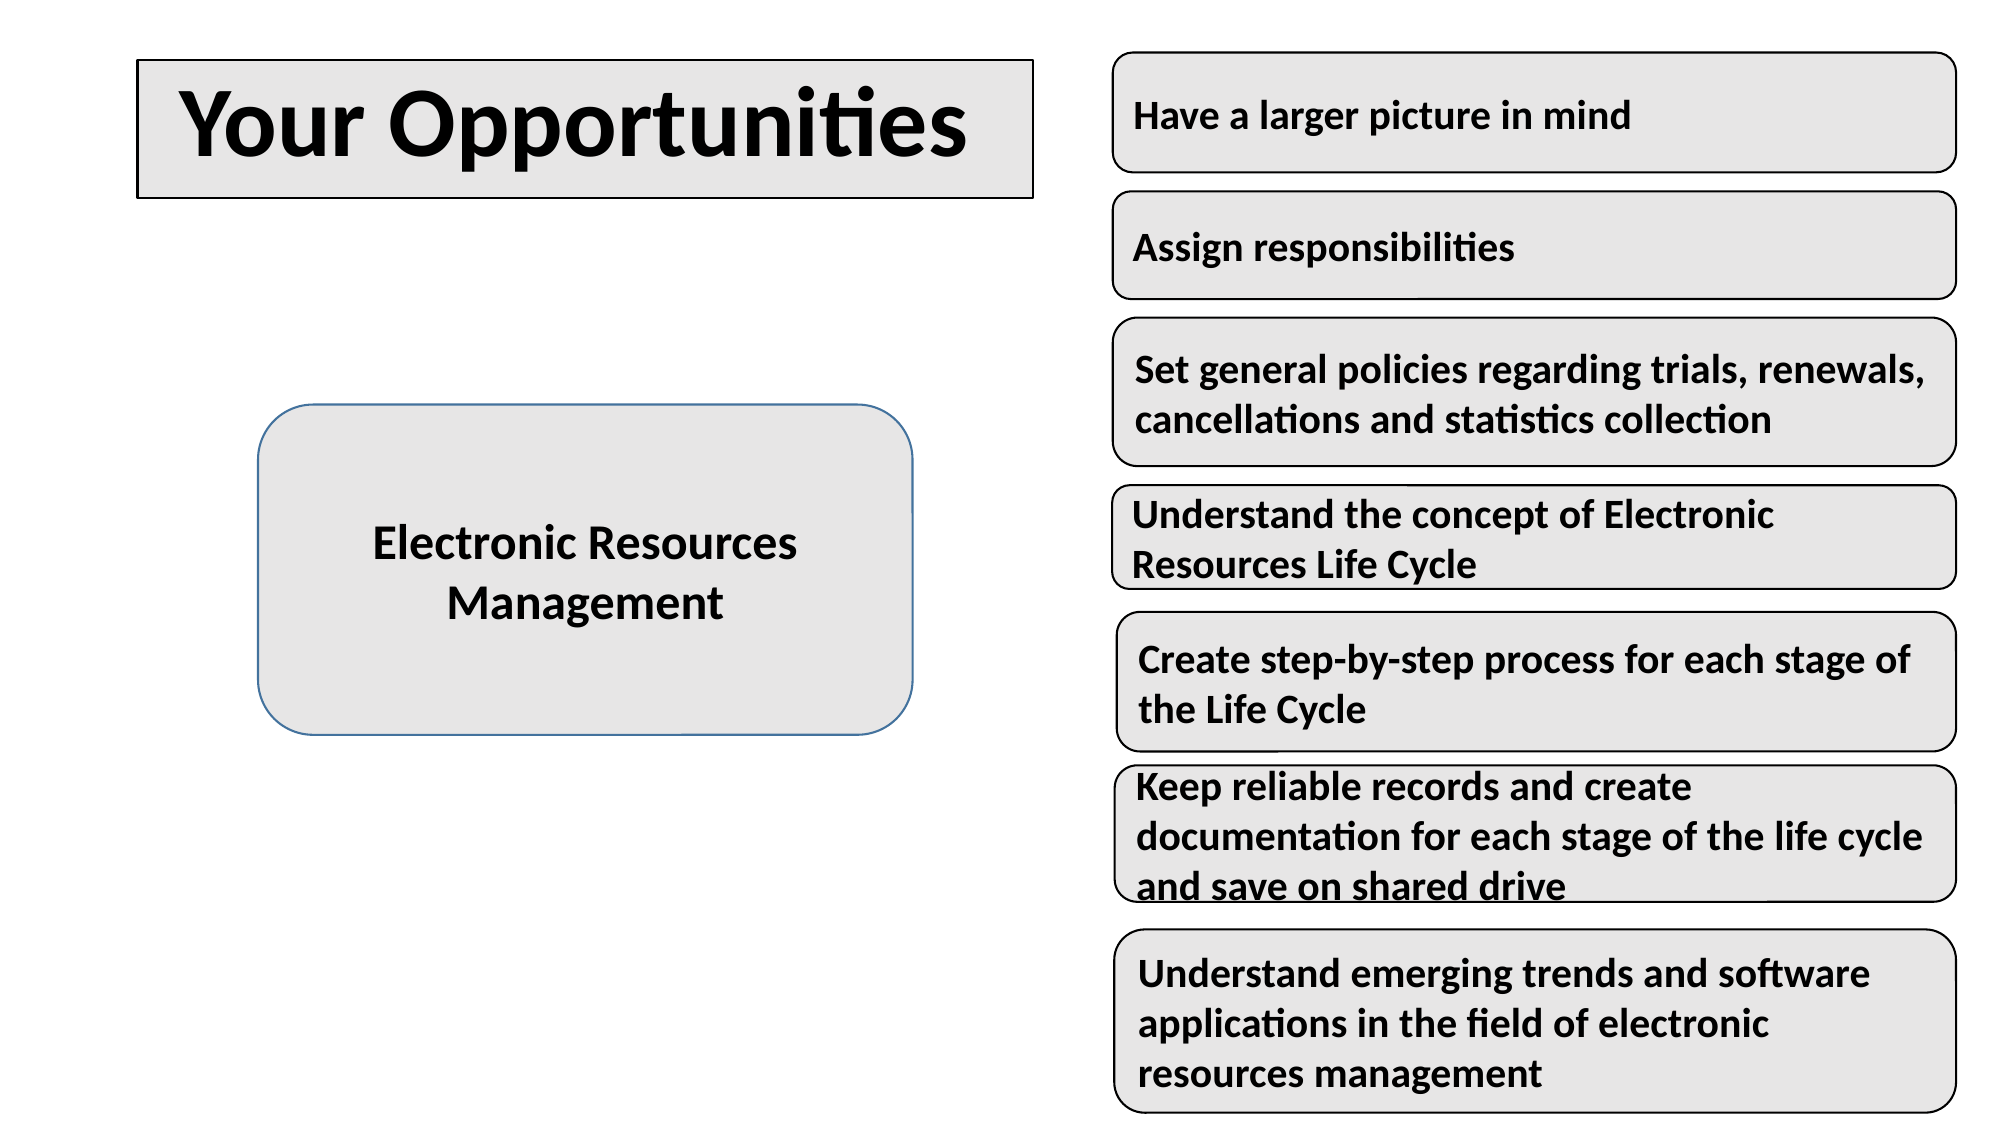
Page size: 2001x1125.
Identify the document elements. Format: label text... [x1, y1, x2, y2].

text_box Assign responsibilities [1111, 190, 1958, 301]
text_box Understand emerging trends and software applications in the field of electronic resources management [1113, 928, 1958, 1114]
text_box Set general policies regarding trials, renewals, cancellations and statistics collection [1111, 316, 1958, 468]
text_box Keep reliable records and create documentation for each stage of the life cycle and save on shared drive [1113, 764, 1958, 903]
text_box Create step-by-step process for each stage of the Life Cycle [1115, 610, 1958, 753]
text_box Have a larger picture in mind [1111, 51, 1958, 174]
text_box Electronic Resources Management [256, 403, 914, 736]
text_box Understand the concept of Electronic Resources Life Cycle [1111, 484, 1958, 590]
title Your Opportunities [137, 59, 1034, 199]
